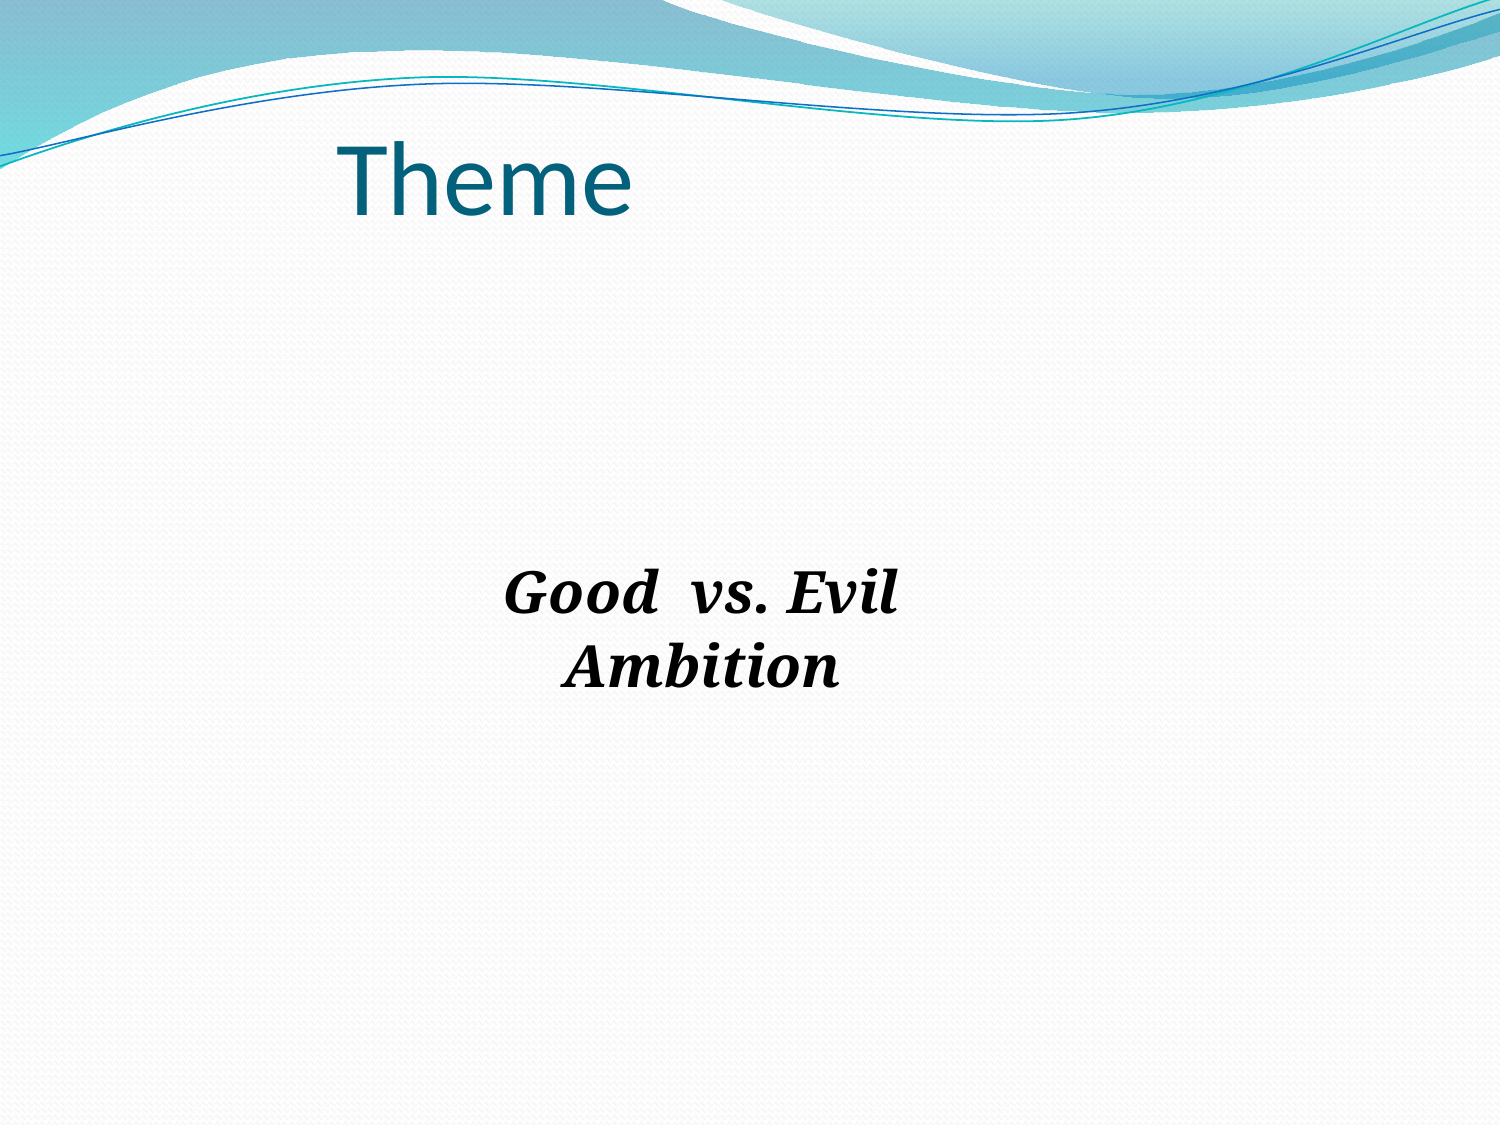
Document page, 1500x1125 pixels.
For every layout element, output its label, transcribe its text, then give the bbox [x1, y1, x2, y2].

list Good vs. Evil Ambition [0, 324, 1275, 1000]
title Theme [0, 99, 1275, 237]
